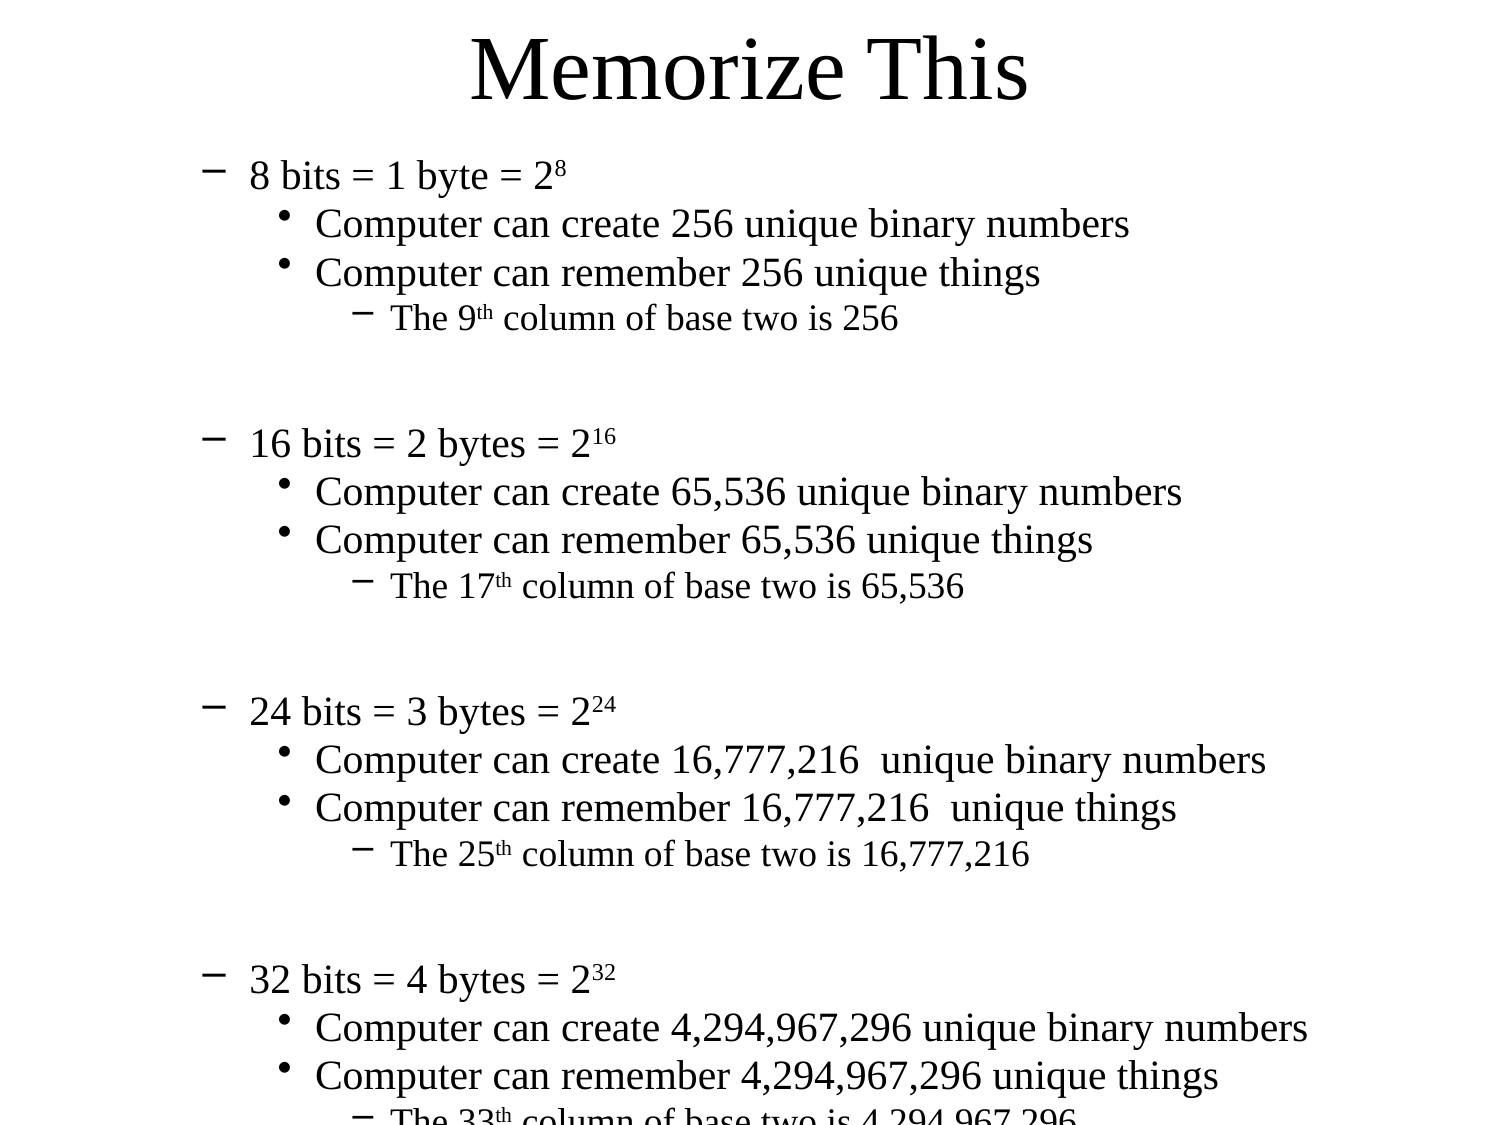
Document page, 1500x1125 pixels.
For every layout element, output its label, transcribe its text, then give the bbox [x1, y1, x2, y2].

title Memorize This [112, 0, 1388, 125]
list 8 bits = 1 byte = 28 Computer can create 256 unique binary numbers Computer can remember 256 unique things The 9th column of base two is 256 16 bits = 2 bytes = 216 Computer can create 65,536 unique binary numbers Computer can remember 65,536 unique things The 17th column of base two is 65,536 24 bits = 3 bytes = 224 Computer can create 16,777,216 unique binary numbers Computer can remember 16,777,216 unique things The 25th column of base two is 16,777,216 32 bits = 4 bytes = 232 Computer can create 4,294,967,296 unique binary numbers Computer can remember 4,294,967,296 unique things The 33th column of base two is 4,294,967,296 [112, 149, 1388, 1100]
